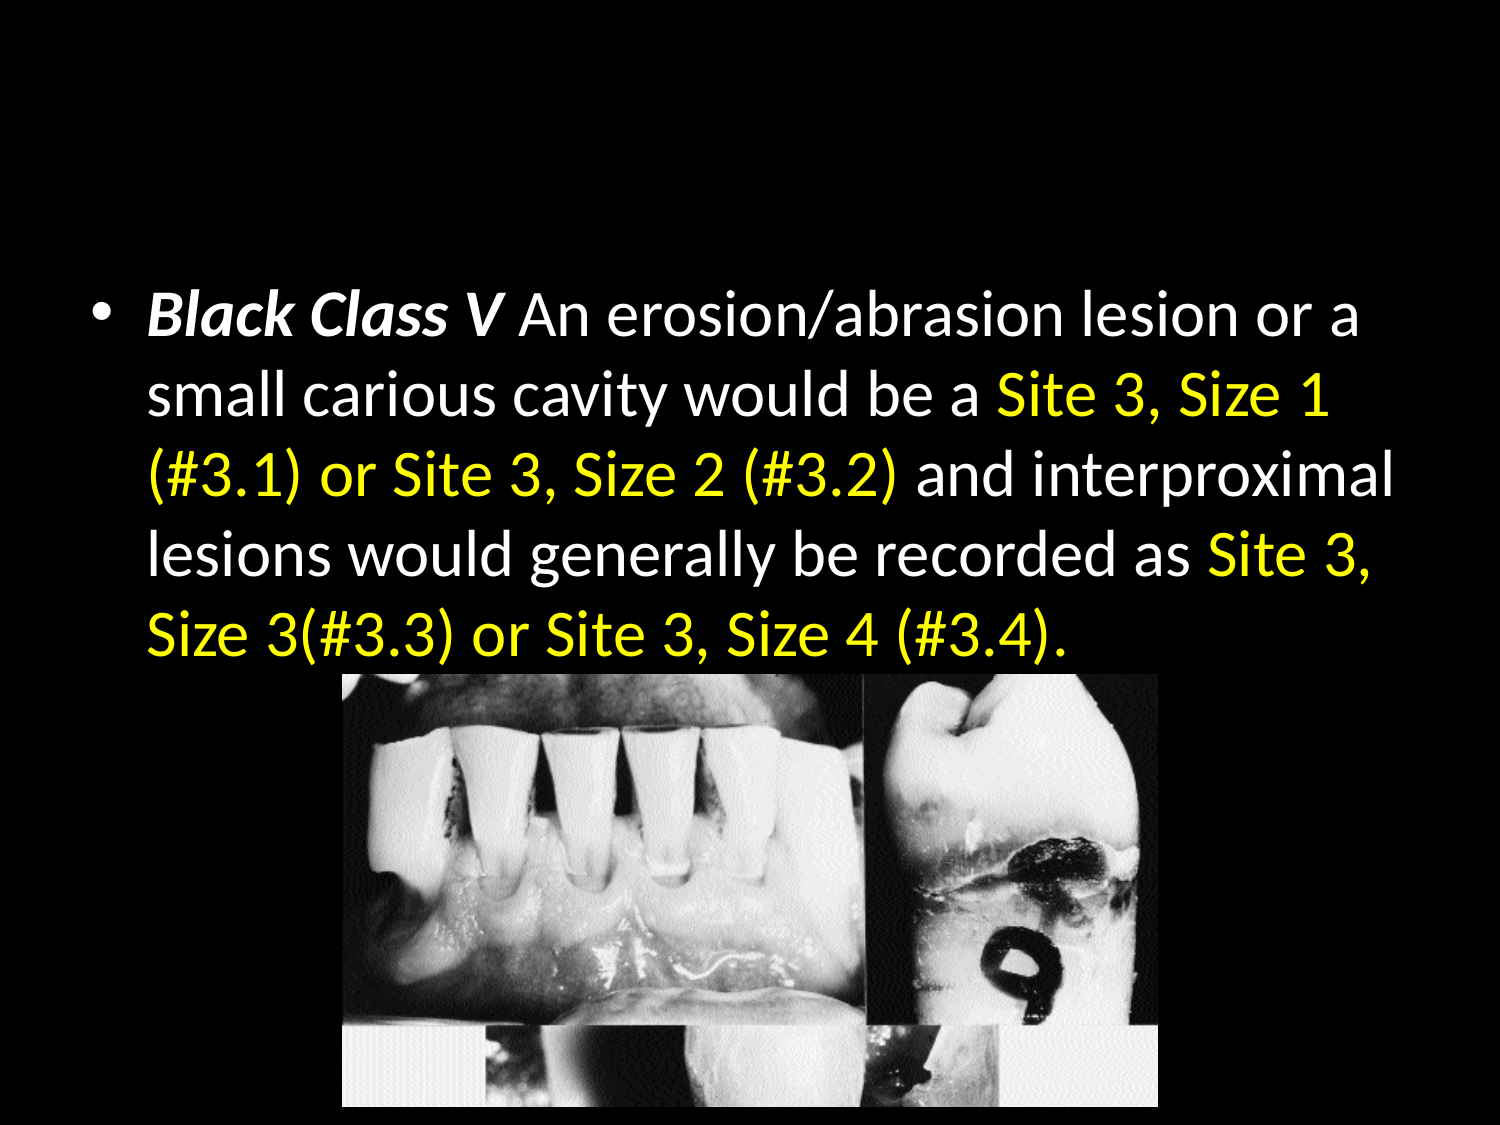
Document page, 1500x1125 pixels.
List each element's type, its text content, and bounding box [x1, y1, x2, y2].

picture [341, 674, 1158, 1107]
list Black Class V An erosion/abrasion lesion or a small carious cavity would be a Site 3, Size 1 (#3.1) or Site 3, Size 2 (#3.2) and interproximal lesions would generally be recorded as Site 3, Size 3(#3.3) or Site 3, Size 4 (#3.4). [75, 262, 1425, 1005]
